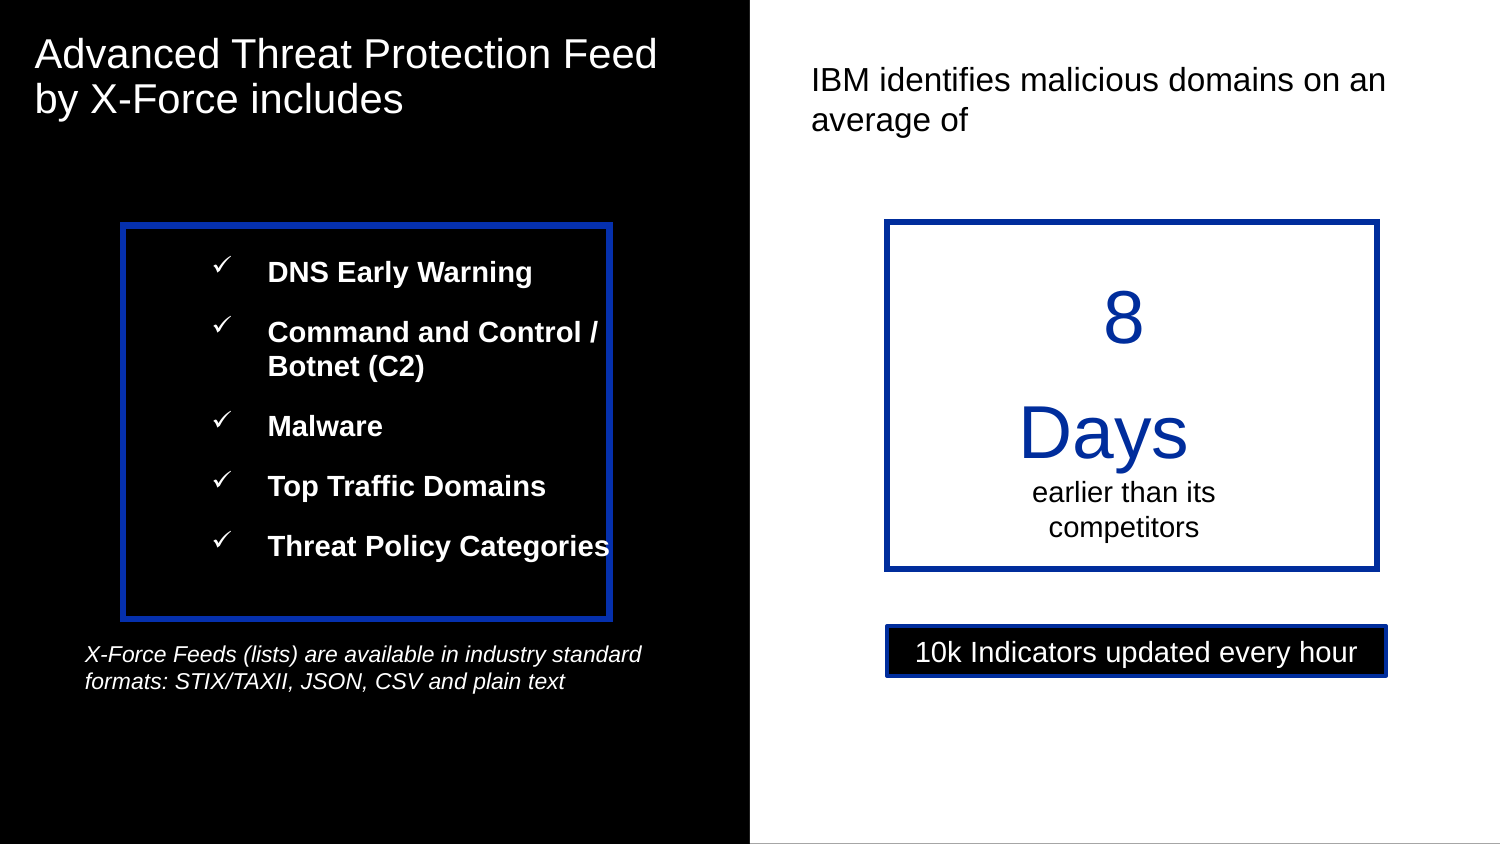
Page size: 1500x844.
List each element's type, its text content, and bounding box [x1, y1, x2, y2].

title Advanced Threat Protection Feed by X-Force includes [34, 33, 714, 181]
text_box X-Force Feeds (lists) are available in industry standard formats: STIX/TAXII, JSON, CSV and plain text [70, 631, 747, 702]
text_box DNS Early Warning Command and Control / Botnet (C2) Malware Top Traffic Domains Threat Policy Categories [196, 237, 650, 620]
text_box [121, 223, 612, 621]
text_box 8 Days earlier than its competitors [973, 268, 1275, 396]
list [786, 33, 1463, 738]
text_box [885, 220, 1379, 571]
text_box IBM identifies malicious domains on an average of [811, 57, 1488, 763]
